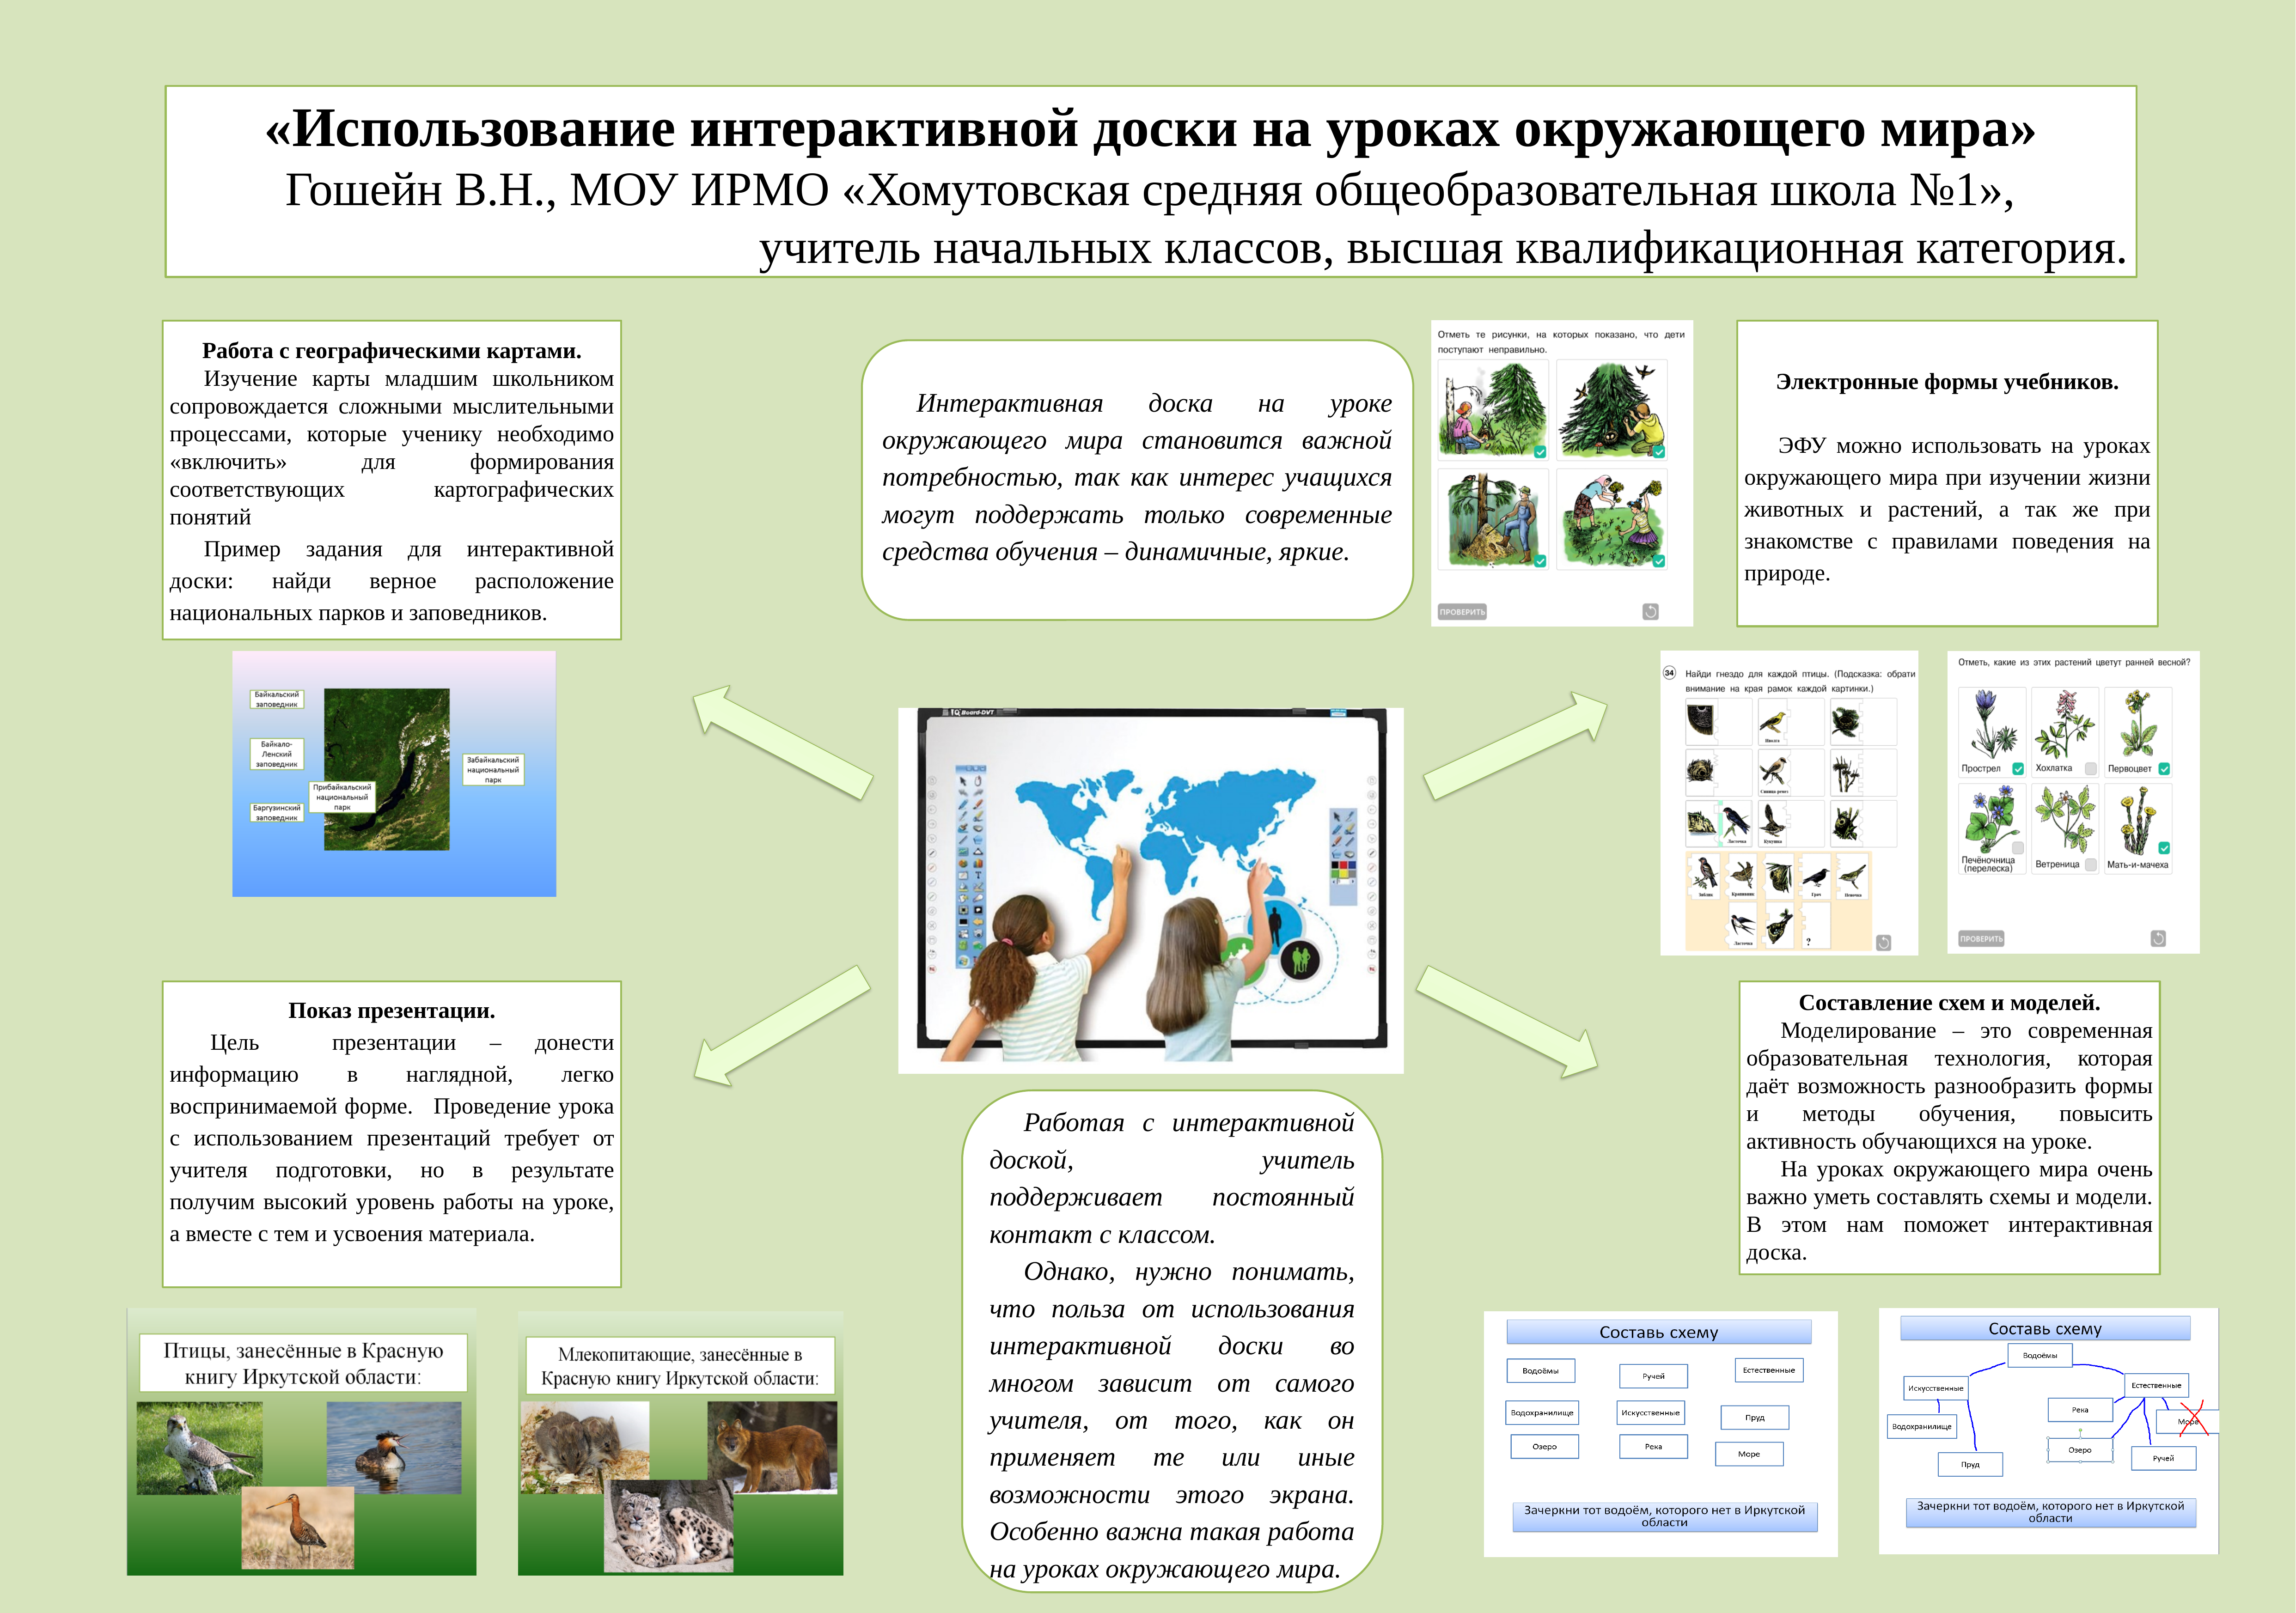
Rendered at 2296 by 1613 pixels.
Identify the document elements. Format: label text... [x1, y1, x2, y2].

text_box «Использование интерактивной доски на уроках окружающего мира» Гошейн В.Н., МОУ ИРМО «Хомутовская средняя общеобразовательная школа №1», учитель начальных классов, высшая квалификационная категория. [165, 85, 2137, 278]
text_box [694, 965, 871, 1087]
text_box Показ презентации. Цель презентации – донести информацию в наглядной, легко воспринимаемой форме. Проведение урока с использованием презентаций требует от учителя подготовки, но в результате получим высокий уровень работы на уроке, а вместе с тем и усвоения материала. [162, 980, 622, 1288]
text_box Работа с географическими картами. Изучение карты младшим школьником сопровождается сложными мыслительными процессами, которые ученику необходимо «включить» для формирования соответствующих картографических понятий Пример задания для интерактивной доски: найди верное расположение национальных парков и заповедников. [162, 320, 622, 640]
picture [232, 651, 557, 897]
text_box Интерактивная доска на уроке окружающего мира становится важной потребностью, так как интерес учащихся могут поддержать только современные средства обучения – динамичные, яркие. [861, 339, 1415, 621]
picture [1484, 1311, 1838, 1557]
picture [1947, 651, 2200, 954]
picture [518, 1311, 843, 1576]
text_box Составление схем и моделей. Моделирование – это современная образовательная технология, которая даёт возможность разнообразить формы и методы обучения, повысить активность обучающихся на уроке. На уроках окружающего мира очень важно уметь составлять схемы и модели. В этом нам поможет интерактивная доска. [1739, 980, 2161, 1275]
picture [1879, 1308, 2219, 1554]
picture [127, 1308, 476, 1576]
text_box Работая с интерактивной доской, учитель поддерживает постоянный контакт с классом. Однако, нужно понимать, что польза от использования интерактивной доски во многом зависит от самого учителя, от того, как он применяет те или иные возможности этого экрана. Особенно важна такая работа на уроках окружающего мира. [961, 1089, 1384, 1594]
picture [1661, 651, 1918, 956]
text_box [1423, 691, 1608, 801]
text_box [1416, 965, 1598, 1079]
text_box [693, 685, 874, 801]
text_box Электронные формы учебников. ЭФУ можно использовать на уроках окружающего мира при изучении жизни животных и растений, а так же при знакомстве с правилами поведения на природе. [1736, 320, 2159, 627]
picture [1431, 320, 1693, 627]
picture [898, 708, 1404, 1074]
